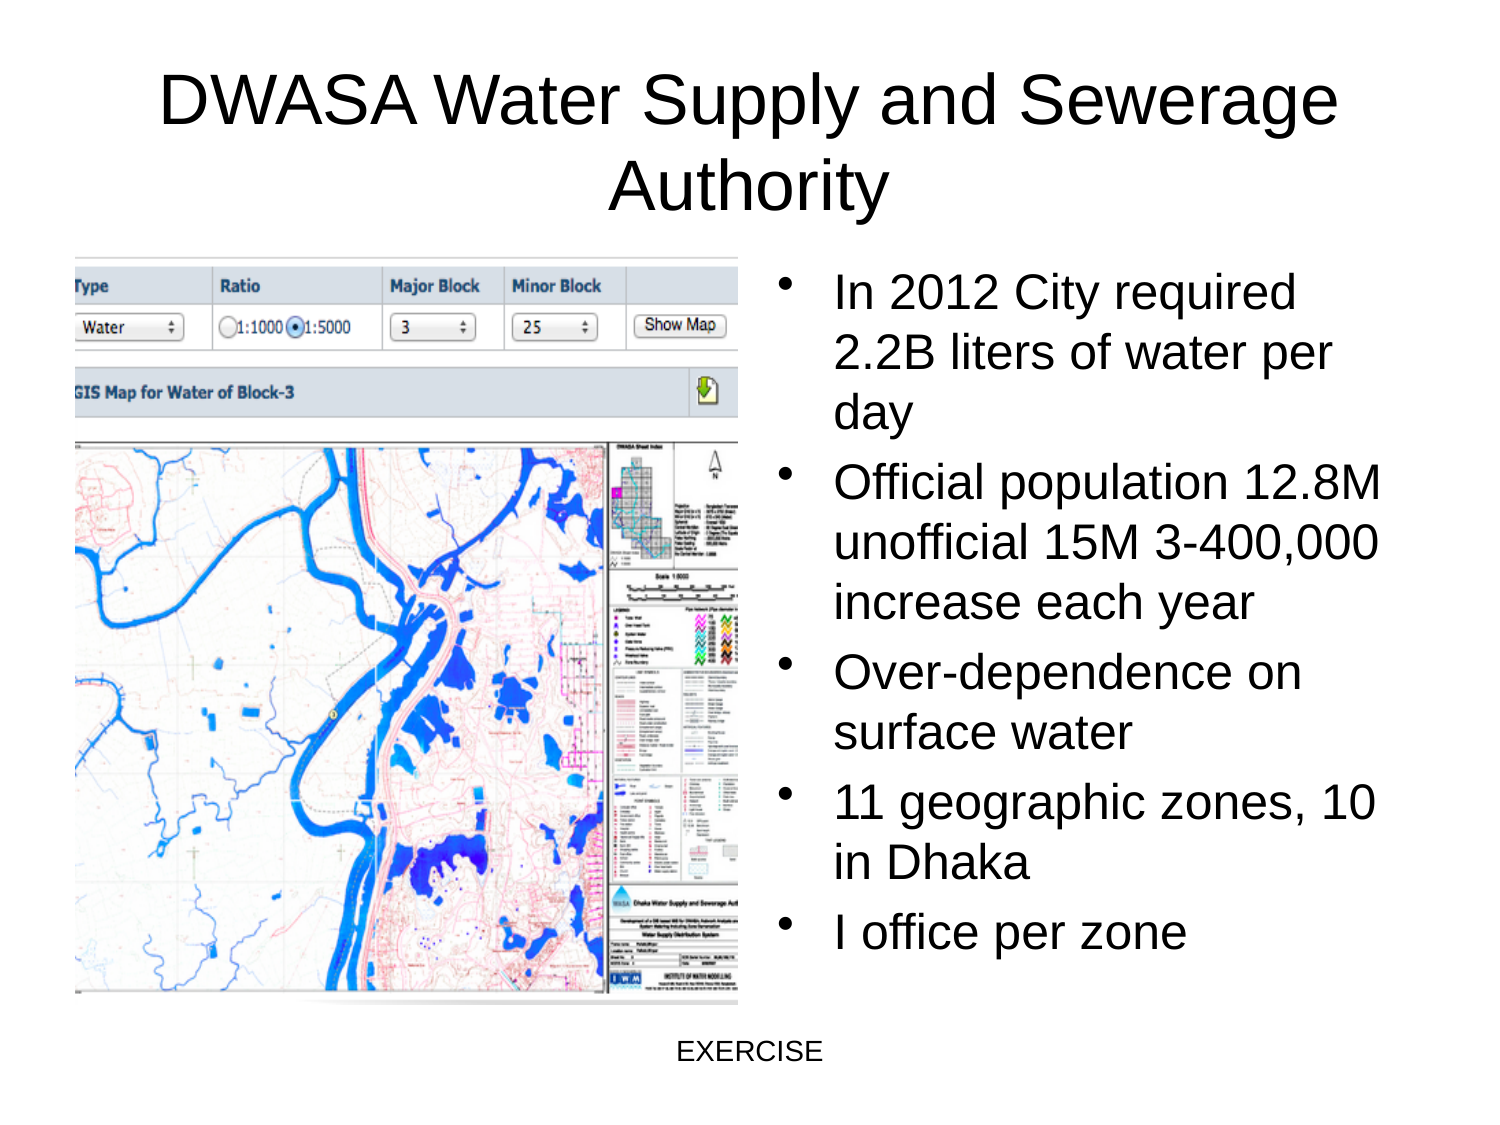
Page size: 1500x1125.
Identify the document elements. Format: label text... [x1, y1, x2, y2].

footer EXERCISE [512, 1024, 988, 1103]
title DWASA Water Supply and Sewerage Authority [74, 44, 1426, 233]
list In 2012 City required 2.2B liters of water per day Official population 12.8M unofficial 15M 3-400,000 increase each year Over-dependence on surface water 11 geographic zones, 10 in Dhaka I office per zone [761, 251, 1426, 1006]
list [74, 251, 738, 1006]
